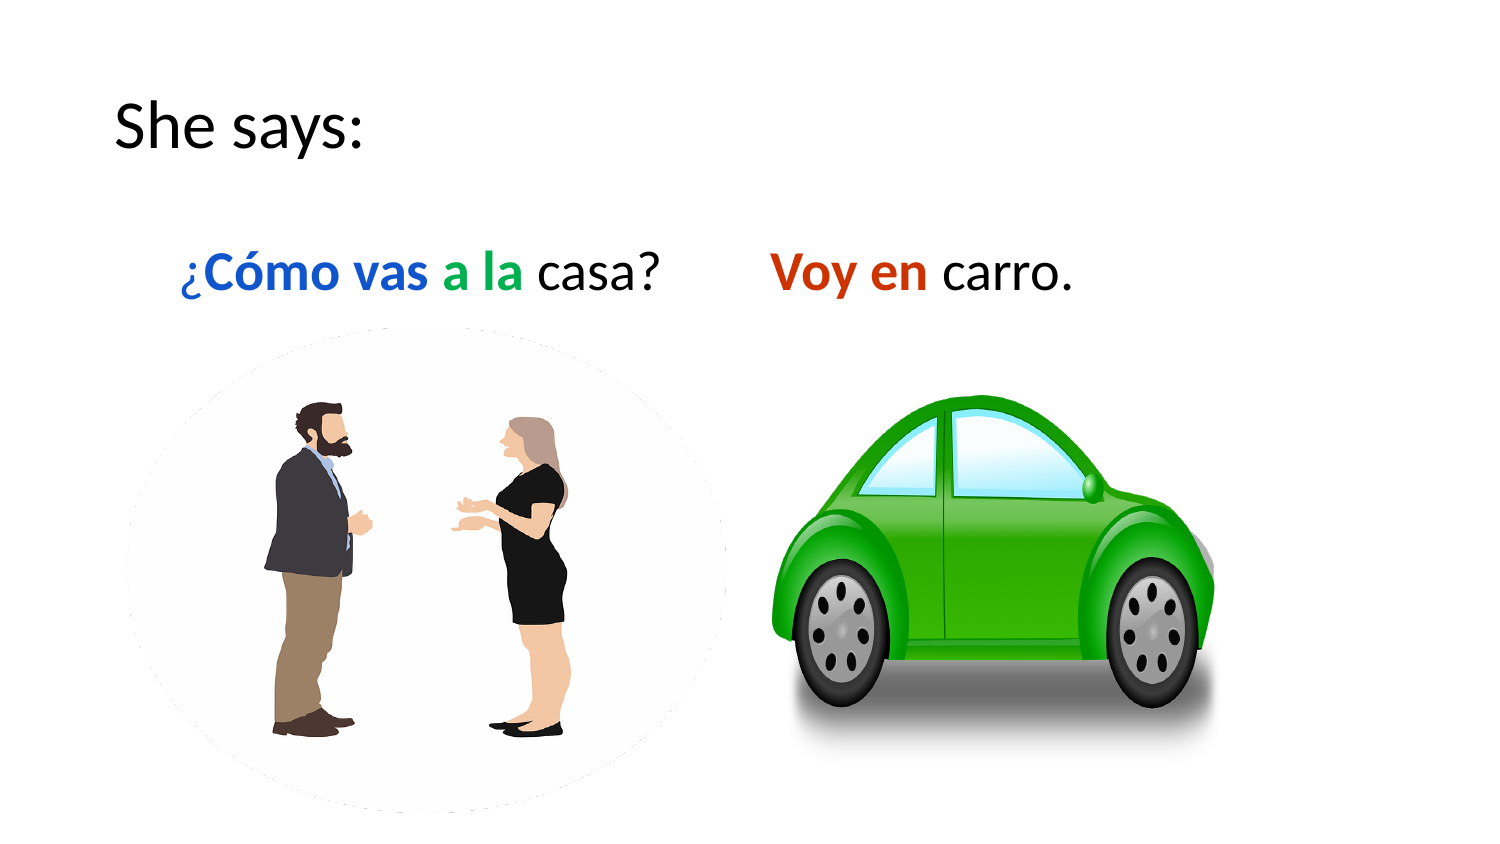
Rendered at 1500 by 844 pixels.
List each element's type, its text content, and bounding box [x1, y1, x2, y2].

list ¿Cómo vas a la casa? [103, 206, 738, 309]
title She says: [103, 44, 1398, 208]
picture [771, 395, 1223, 767]
picture [125, 326, 727, 813]
list Voy en carro. [759, 206, 1398, 309]
